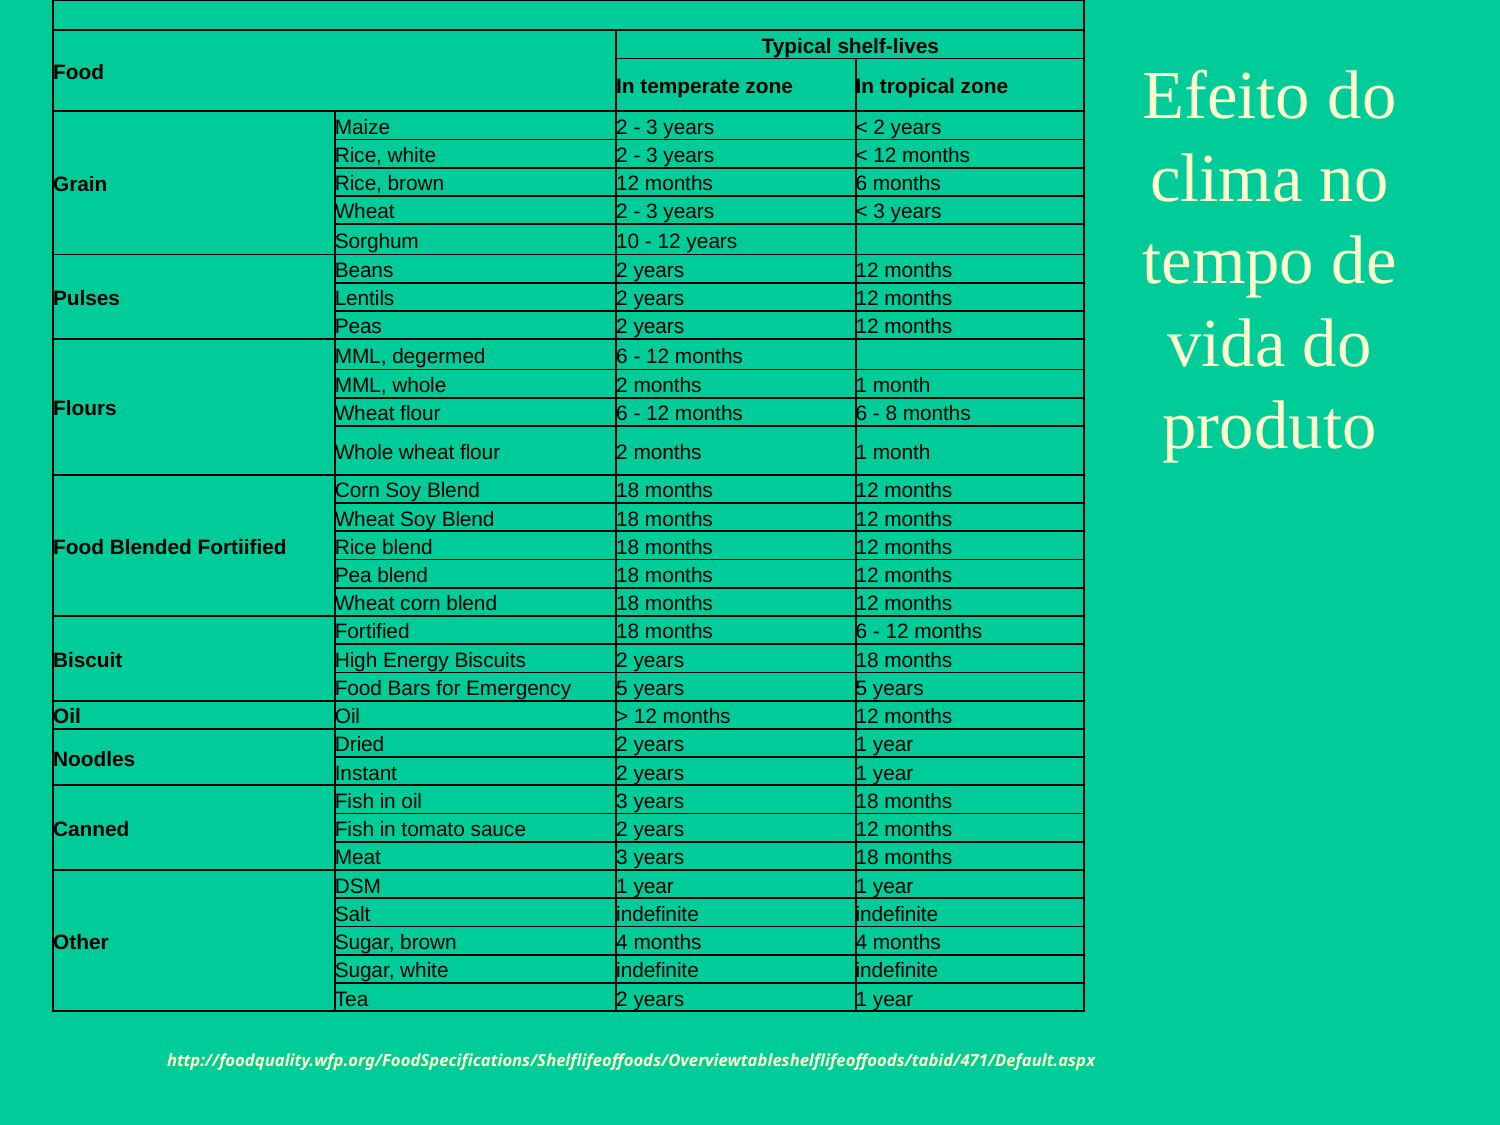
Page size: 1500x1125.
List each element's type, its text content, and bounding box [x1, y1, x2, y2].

table_cell Sugar, white [336, 956, 615, 982]
table_cell 2 years [617, 645, 855, 672]
table_cell 5 years [617, 673, 855, 700]
table_cell 12 months [857, 702, 1083, 728]
table_cell Food Blended Fortiified [54, 476, 334, 615]
table_cell 12 months [857, 255, 1083, 282]
table_cell indefinite [857, 956, 1083, 982]
table_cell 1 year [617, 871, 855, 897]
table_cell 18 months [617, 589, 855, 615]
table_cell 5 years [857, 673, 1083, 700]
table_cell 12 months [857, 560, 1083, 587]
table_cell 18 months [617, 476, 855, 502]
table_cell Typical shelf-lives [617, 31, 1083, 58]
table_cell Tea [336, 984, 615, 1010]
table_cell Pea blend [336, 560, 615, 587]
table_cell Dried [336, 730, 615, 756]
table_cell 12 months [857, 504, 1083, 530]
table_cell Sorghum [336, 225, 615, 254]
table_cell Grain [54, 112, 334, 254]
table_cell 6 - 8 months [857, 399, 1083, 425]
table_cell 2 years [617, 312, 855, 338]
table_cell Fortified [336, 617, 615, 643]
table_cell 18 months [617, 532, 855, 559]
table_cell Peas [336, 312, 615, 338]
table_cell Noodles [54, 730, 334, 784]
table_cell Rice, brown [336, 169, 615, 195]
table_cell < 3 years [857, 197, 1083, 223]
table_cell Pulses [54, 255, 334, 338]
table_cell 18 months [617, 617, 855, 643]
table_cell Rice, white [336, 140, 615, 167]
table_cell 6 - 12 months [857, 617, 1083, 643]
table_cell Salt [336, 899, 615, 926]
table_cell Biscuit [54, 617, 334, 700]
table_cell 4 months [617, 927, 855, 954]
table_cell 6 - 12 months [617, 340, 855, 369]
table_cell 1 year [857, 984, 1083, 1010]
table_cell 6 months [857, 169, 1083, 195]
table_cell 2 months [617, 427, 855, 474]
text_box Efeito do clima no tempo de vida do produto [1104, 42, 1436, 480]
table_cell 1 year [857, 871, 1083, 897]
table_cell 2 - 3 years [617, 140, 855, 167]
table_cell 12 months [857, 284, 1083, 310]
text_box http://foodquality.wfp.org/FoodSpecifications/Shelflifeoffoods/Overviewtableshelflifeoffoods/tabid/471/Default.aspx [152, 1042, 1114, 1078]
table_cell 2 years [617, 984, 855, 1010]
table_cell Flours [54, 340, 334, 474]
table_cell 18 months [857, 645, 1083, 672]
table_cell Oil [54, 702, 334, 728]
table_cell 2 years [617, 284, 855, 310]
table_cell 2 years [617, 255, 855, 282]
table_cell Wheat Soy Blend [336, 504, 615, 530]
table_cell Wheat corn blend [336, 589, 615, 615]
table_cell indefinite [617, 956, 855, 982]
table_cell 2 years [617, 814, 855, 841]
table_cell 12 months [857, 312, 1083, 338]
table_cell Canned [54, 786, 334, 869]
table_cell > 12 months [617, 702, 855, 728]
table_cell 18 months [617, 560, 855, 587]
table_cell Food [54, 31, 615, 110]
table_cell < 12 months [857, 140, 1083, 167]
table_cell [857, 225, 1083, 254]
table_cell 2 months [617, 370, 855, 397]
table_cell 1 year [857, 758, 1083, 784]
table_cell 18 months [617, 504, 855, 530]
table_cell In tropical zone [857, 59, 1083, 110]
table_cell 12 months [857, 589, 1083, 615]
table_cell Meat [336, 843, 615, 869]
table_cell Corn Soy Blend [336, 476, 615, 502]
table_cell 2 years [617, 758, 855, 784]
table_cell In temperate zone [617, 59, 855, 110]
table_cell 2 - 3 years [617, 112, 855, 139]
table_cell Wheat [336, 197, 615, 223]
table_cell Other [54, 871, 334, 1010]
table_cell Instant [336, 758, 615, 784]
table_cell 12 months [617, 169, 855, 195]
table_cell indefinite [857, 899, 1083, 926]
table_cell Fish in oil [336, 786, 615, 813]
table_cell Oil [336, 702, 615, 728]
table_cell Food Bars for Emergency [336, 673, 615, 700]
table_cell Rice blend [336, 532, 615, 559]
table_cell 2 years [617, 730, 855, 756]
table_cell 3 years [617, 843, 855, 869]
table_cell Wheat flour [336, 399, 615, 425]
table_cell MML, whole [336, 370, 615, 397]
table_cell 18 months [857, 843, 1083, 869]
table_cell 1 month [857, 427, 1083, 474]
table_cell < 2 years [857, 112, 1083, 139]
table_cell Sugar, brown [336, 927, 615, 954]
table_cell 2 - 3 years [617, 197, 855, 223]
table_cell 12 months [857, 476, 1083, 502]
table_cell Beans [336, 255, 615, 282]
table_cell 12 months [857, 814, 1083, 841]
table_cell High Energy Biscuits [336, 645, 615, 672]
table_header [54, 1, 1083, 29]
table_cell 1 month [857, 370, 1083, 397]
table_cell 18 months [857, 786, 1083, 813]
table_cell 3 years [617, 786, 855, 813]
table_cell [857, 340, 1083, 369]
table_cell Lentils [336, 284, 615, 310]
table_cell 12 months [857, 532, 1083, 559]
table_cell DSM [336, 871, 615, 897]
table_cell 10 - 12 years [617, 225, 855, 254]
table_cell MML, degermed [336, 340, 615, 369]
table_cell Fish in tomato sauce [336, 814, 615, 841]
table_cell Whole wheat flour [336, 427, 615, 474]
table_cell 6 - 12 months [617, 399, 855, 425]
table_cell 1 year [857, 730, 1083, 756]
table_cell Maize [336, 112, 615, 139]
table_cell indefinite [617, 899, 855, 926]
table_cell 4 months [857, 927, 1083, 954]
